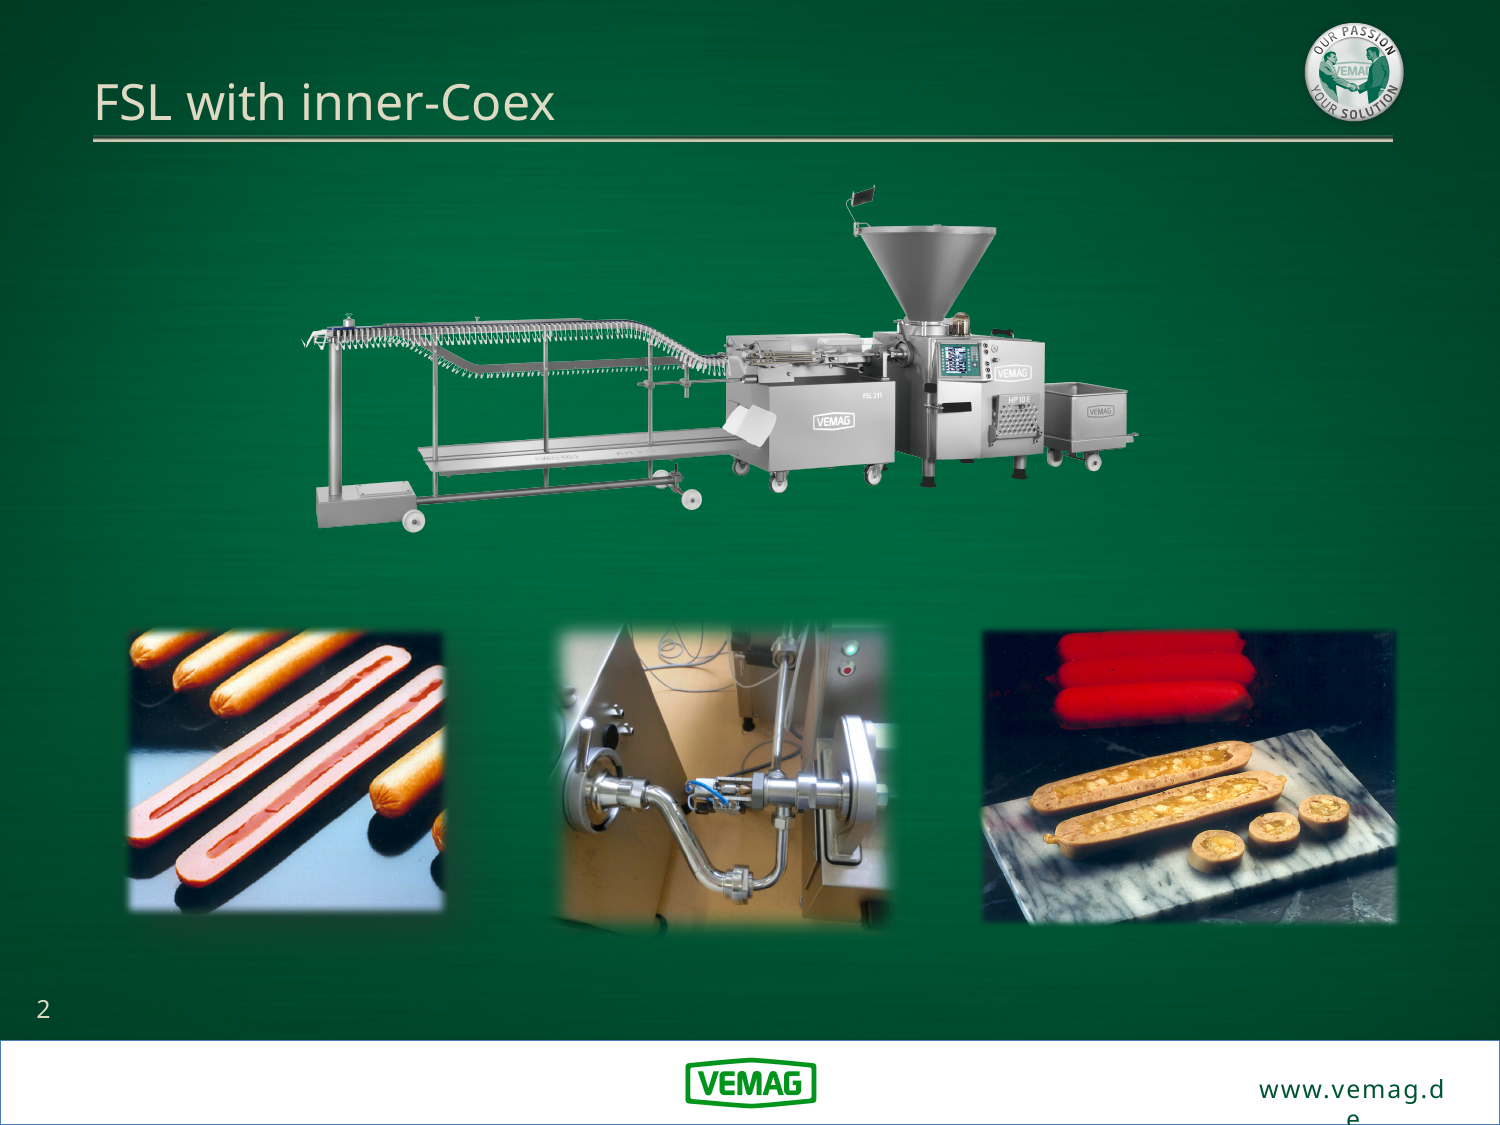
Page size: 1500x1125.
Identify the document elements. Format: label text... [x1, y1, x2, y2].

picture [0, 0, 1500, 1040]
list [121, 624, 450, 918]
title FSL with inner-Coex [78, 71, 1283, 130]
